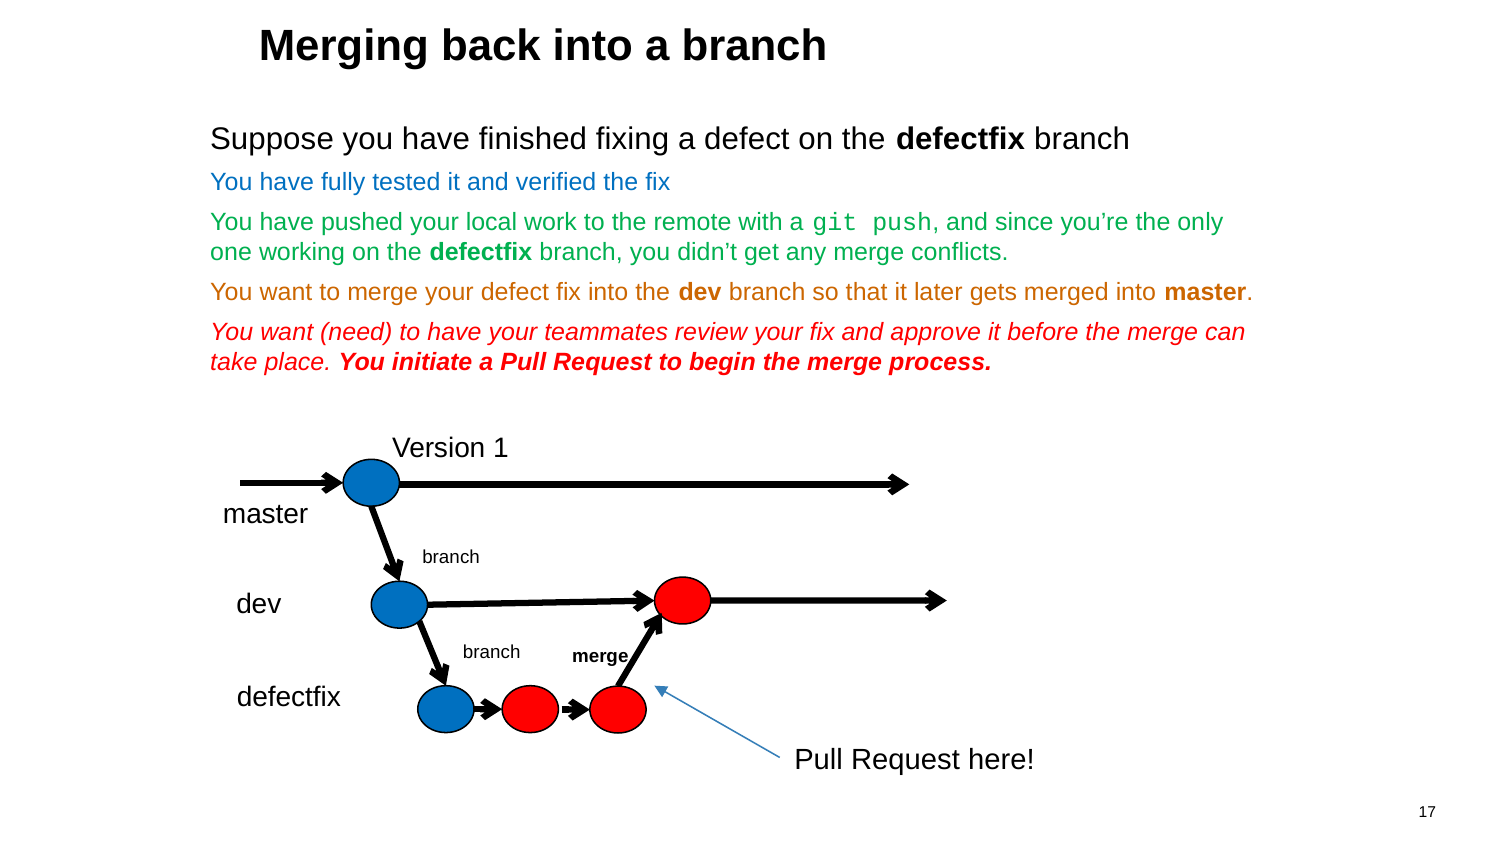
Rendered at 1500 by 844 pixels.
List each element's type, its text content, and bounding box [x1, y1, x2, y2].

text_box [589, 686, 647, 733]
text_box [427, 600, 655, 605]
slide_number 17 [1403, 779, 1494, 844]
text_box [617, 612, 662, 687]
text_box master [208, 488, 324, 537]
text_box defectfix [222, 670, 356, 719]
title Merging back into a branch [243, 15, 1172, 85]
text_box Version 1 [377, 422, 524, 471]
text_box Pull Request here! [779, 732, 1051, 783]
text_box dev [221, 578, 297, 627]
text_box branch [452, 632, 536, 670]
text_box [502, 685, 559, 733]
text_box merge [557, 636, 612, 674]
list Suppose you have finished fixing a defect on the defectfix branch You have fully tested it and verified the fix You have pushed your local work to the remote with a git push, and since you’re the only one working on the defectfix branch, you didn’t get any merge conflicts. You want to merge your defect fix into the dev branch so that it later gets merged into master. You want (need) to have your teammates review your fix and approve it before the merge can take place. You initiate a Pull Request to begin the merge process. [195, 103, 1282, 375]
text_box [371, 581, 427, 629]
text_box [654, 577, 711, 624]
text_box [343, 459, 400, 507]
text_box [419, 620, 447, 686]
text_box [370, 505, 400, 582]
text_box branch [407, 537, 495, 575]
text_box [417, 686, 474, 733]
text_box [654, 685, 780, 759]
